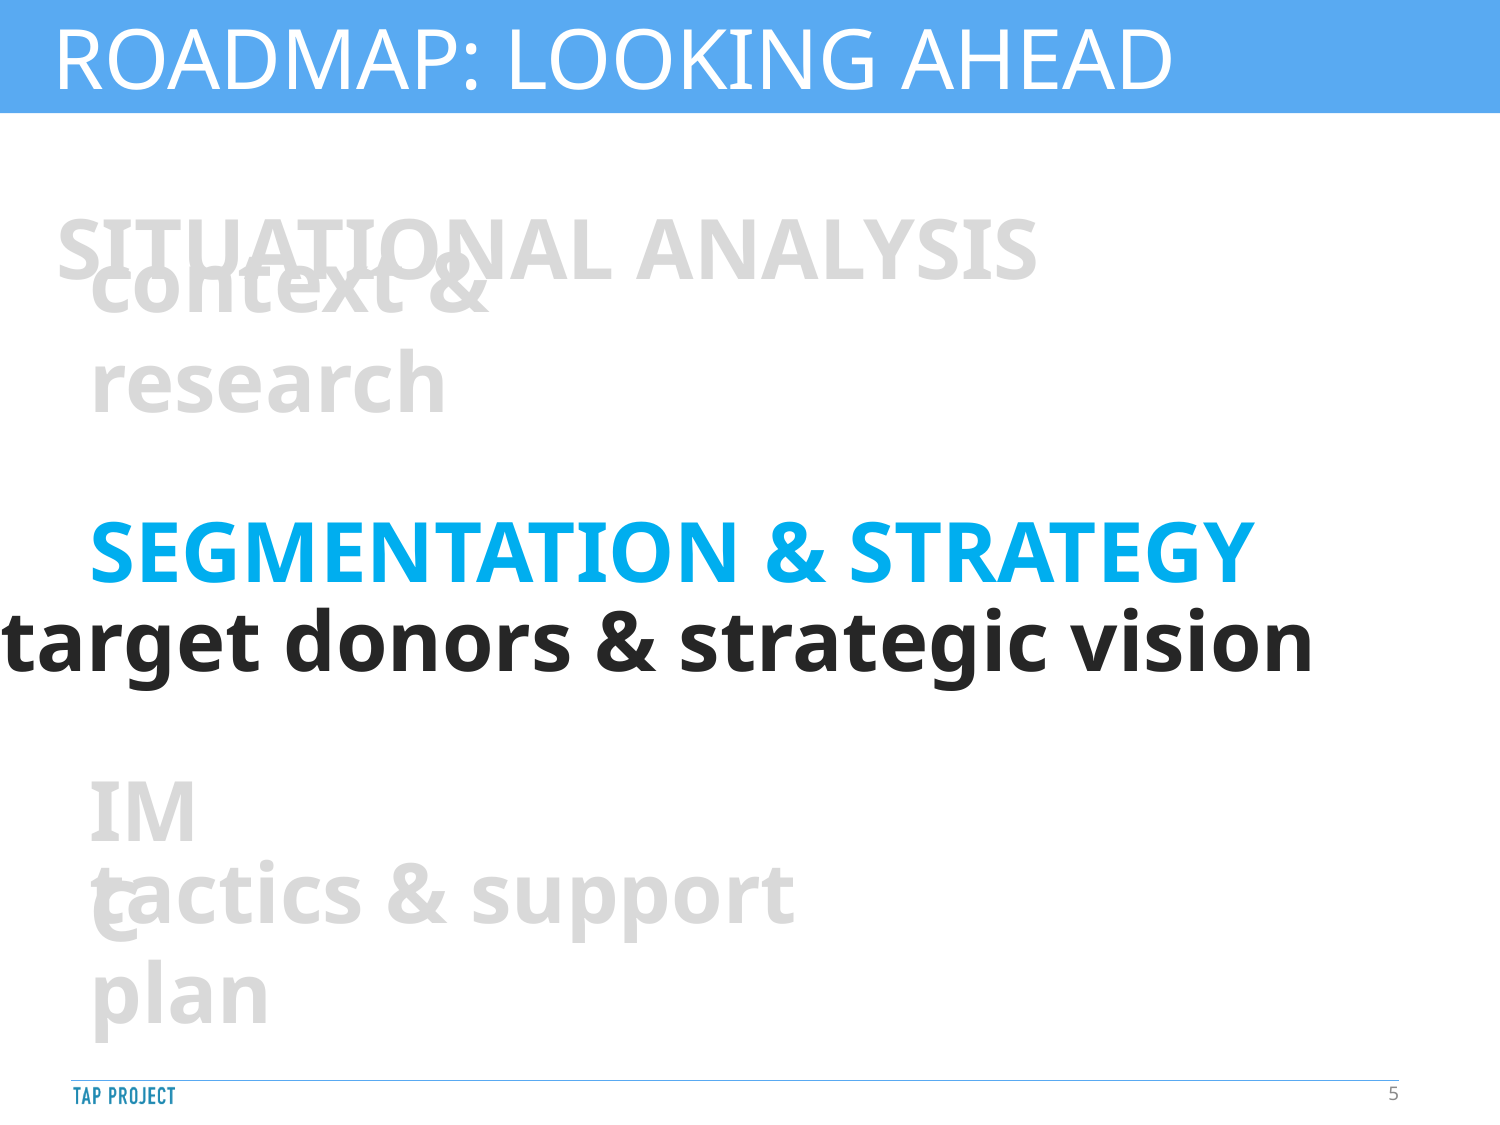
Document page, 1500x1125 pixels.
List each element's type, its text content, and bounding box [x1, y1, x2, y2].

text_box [74, 490, 1295, 697]
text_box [74, 799, 939, 999]
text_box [74, 187, 1023, 388]
title ROADMAP: LOOKING AHEAD [37, 10, 1388, 103]
slide_number 5 [1048, 1083, 1399, 1106]
